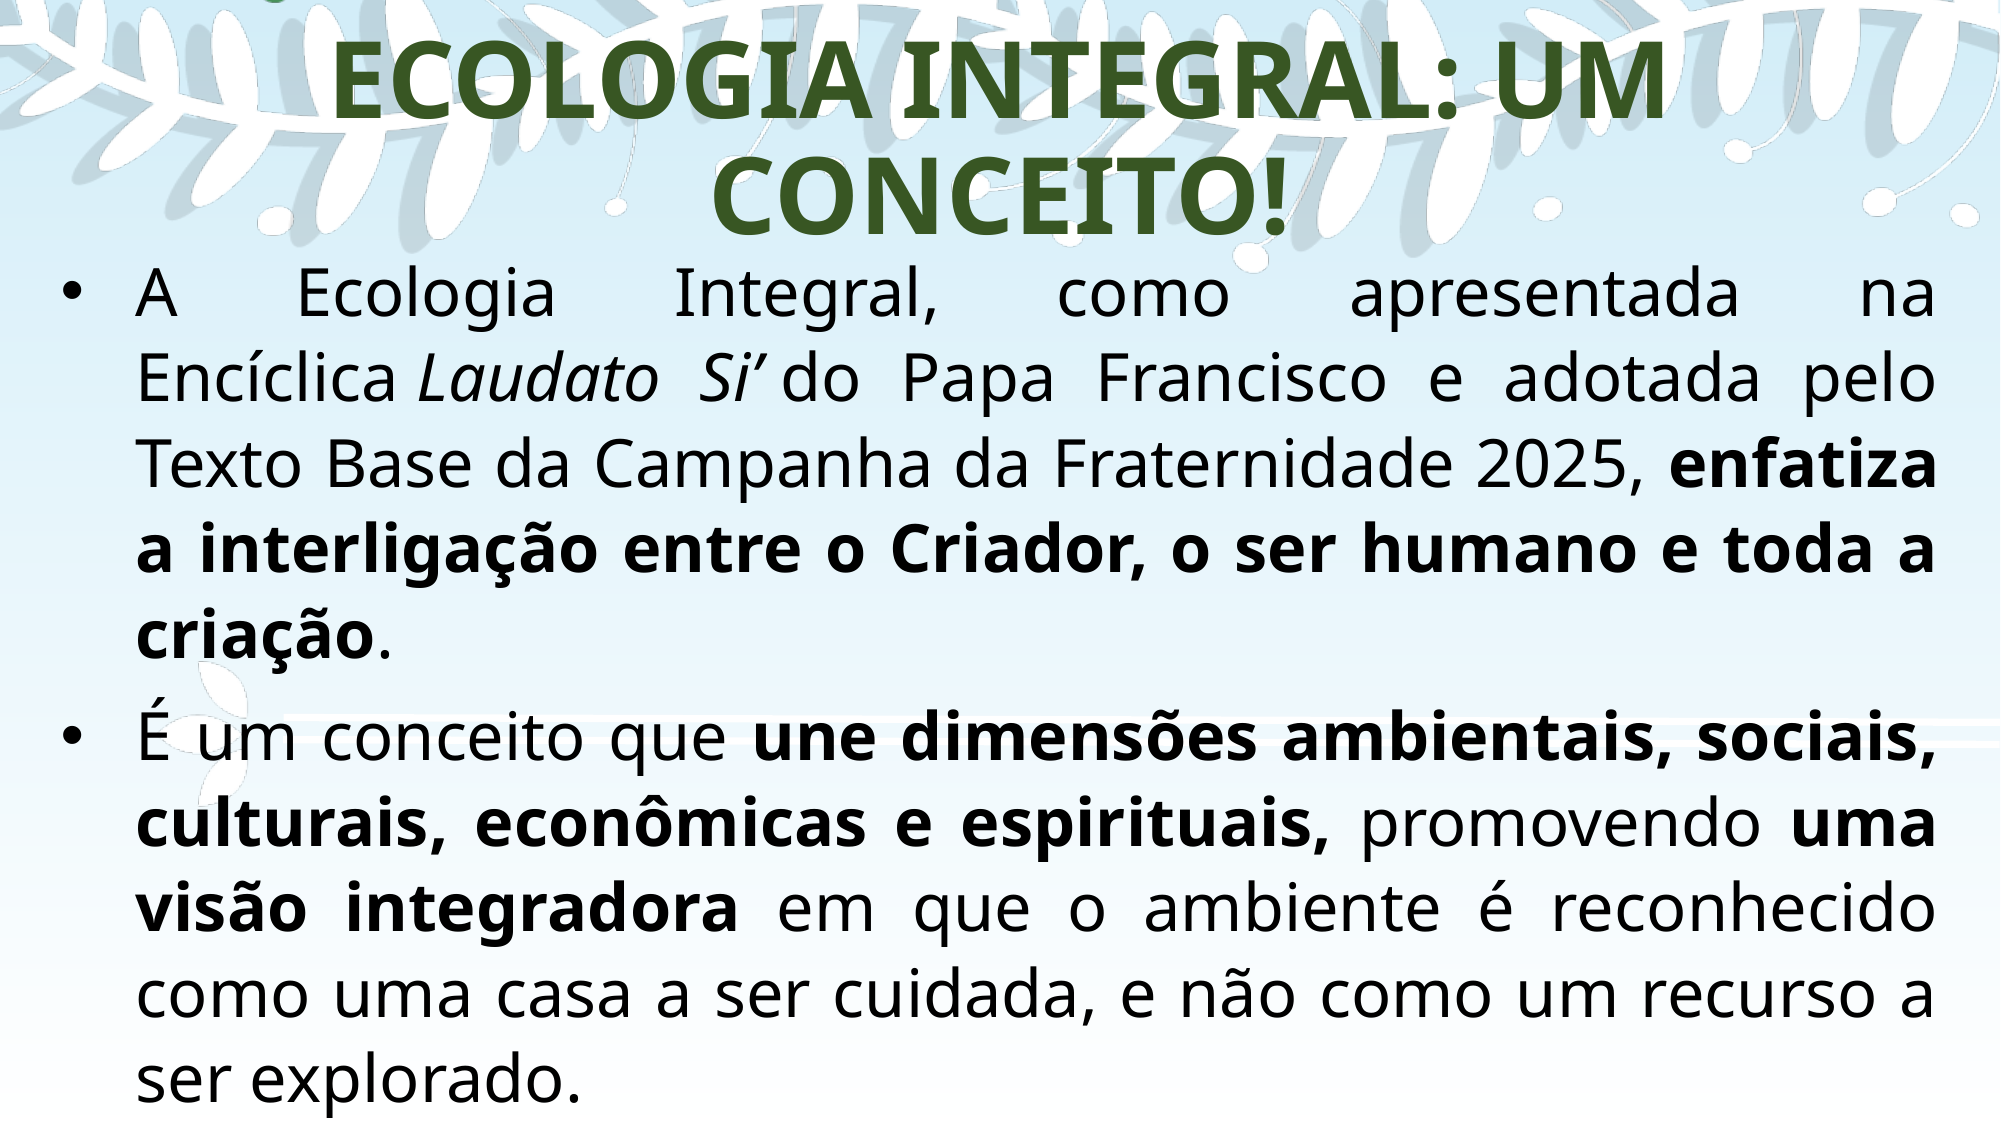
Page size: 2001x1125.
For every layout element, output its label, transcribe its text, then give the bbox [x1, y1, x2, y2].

list ECOLOGIA INTEGRAL: UM CONCEITO! [156, 19, 1844, 236]
text_box A Ecologia Integral, como apresentada na Encíclica Laudato Si’ do Papa Francisco e adotada pelo Texto Base da Campanha da Fraternidade 2025, enfatiza a interligação entre o Criador, o ser humano e toda a criação. É um conceito que une dimensões ambientais, sociais, culturais, econômicas e espirituais, promovendo uma visão integradora em que o ambiente é reconhecido como uma casa a ser cuidada, e não como um recurso a ser explorado. [45, 236, 1955, 1125]
picture [0, 0, 2001, 1125]
